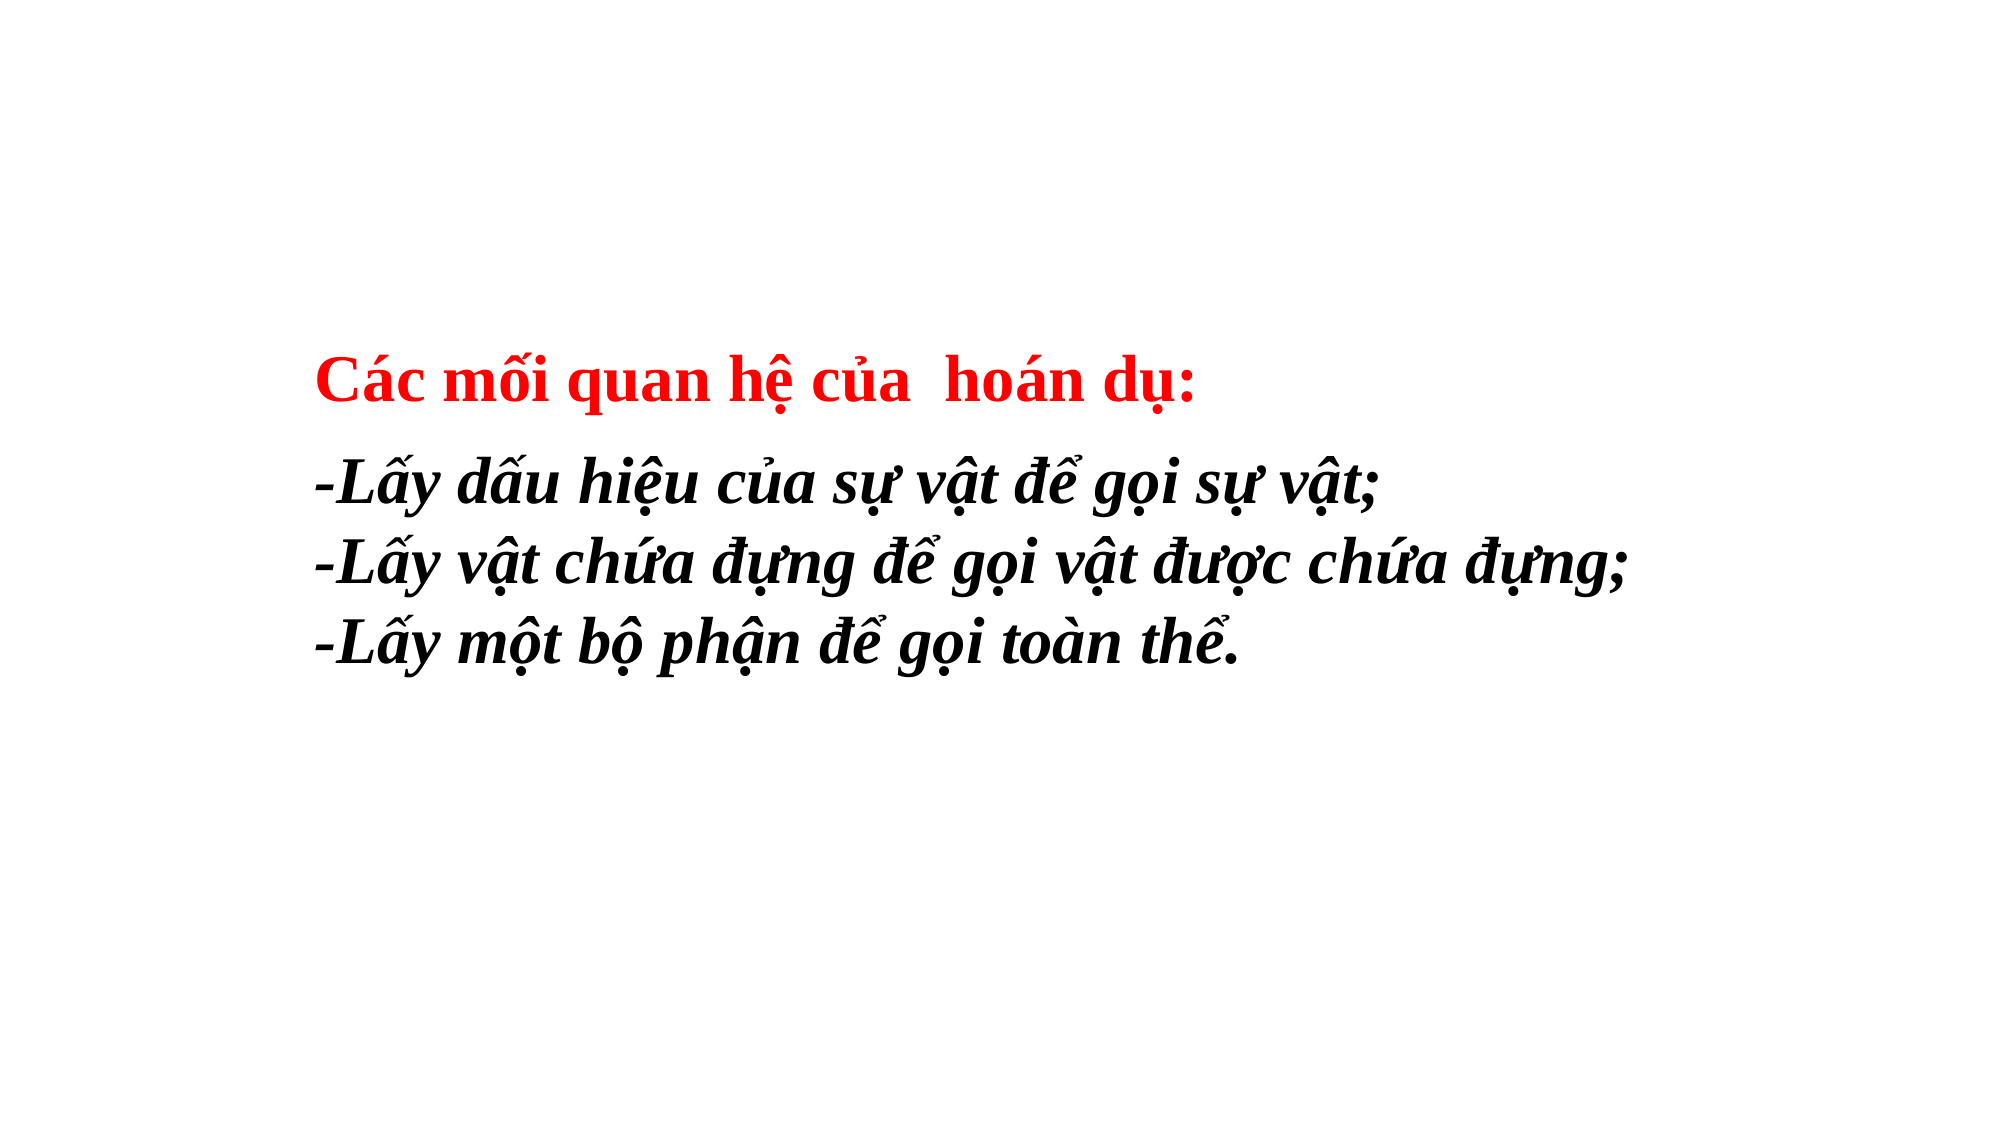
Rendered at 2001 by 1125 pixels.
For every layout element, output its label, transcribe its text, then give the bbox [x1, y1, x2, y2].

text_box -Lấy dấu hiệu của sự vật để gọi sự vật; -Lấy vật chứa đựng để gọi vật được chứa đựng; -Lấy một bộ phận để gọi toàn thể. [299, 412, 1650, 781]
text_box Các mối quan hệ của hoán dụ: [300, 312, 950, 438]
